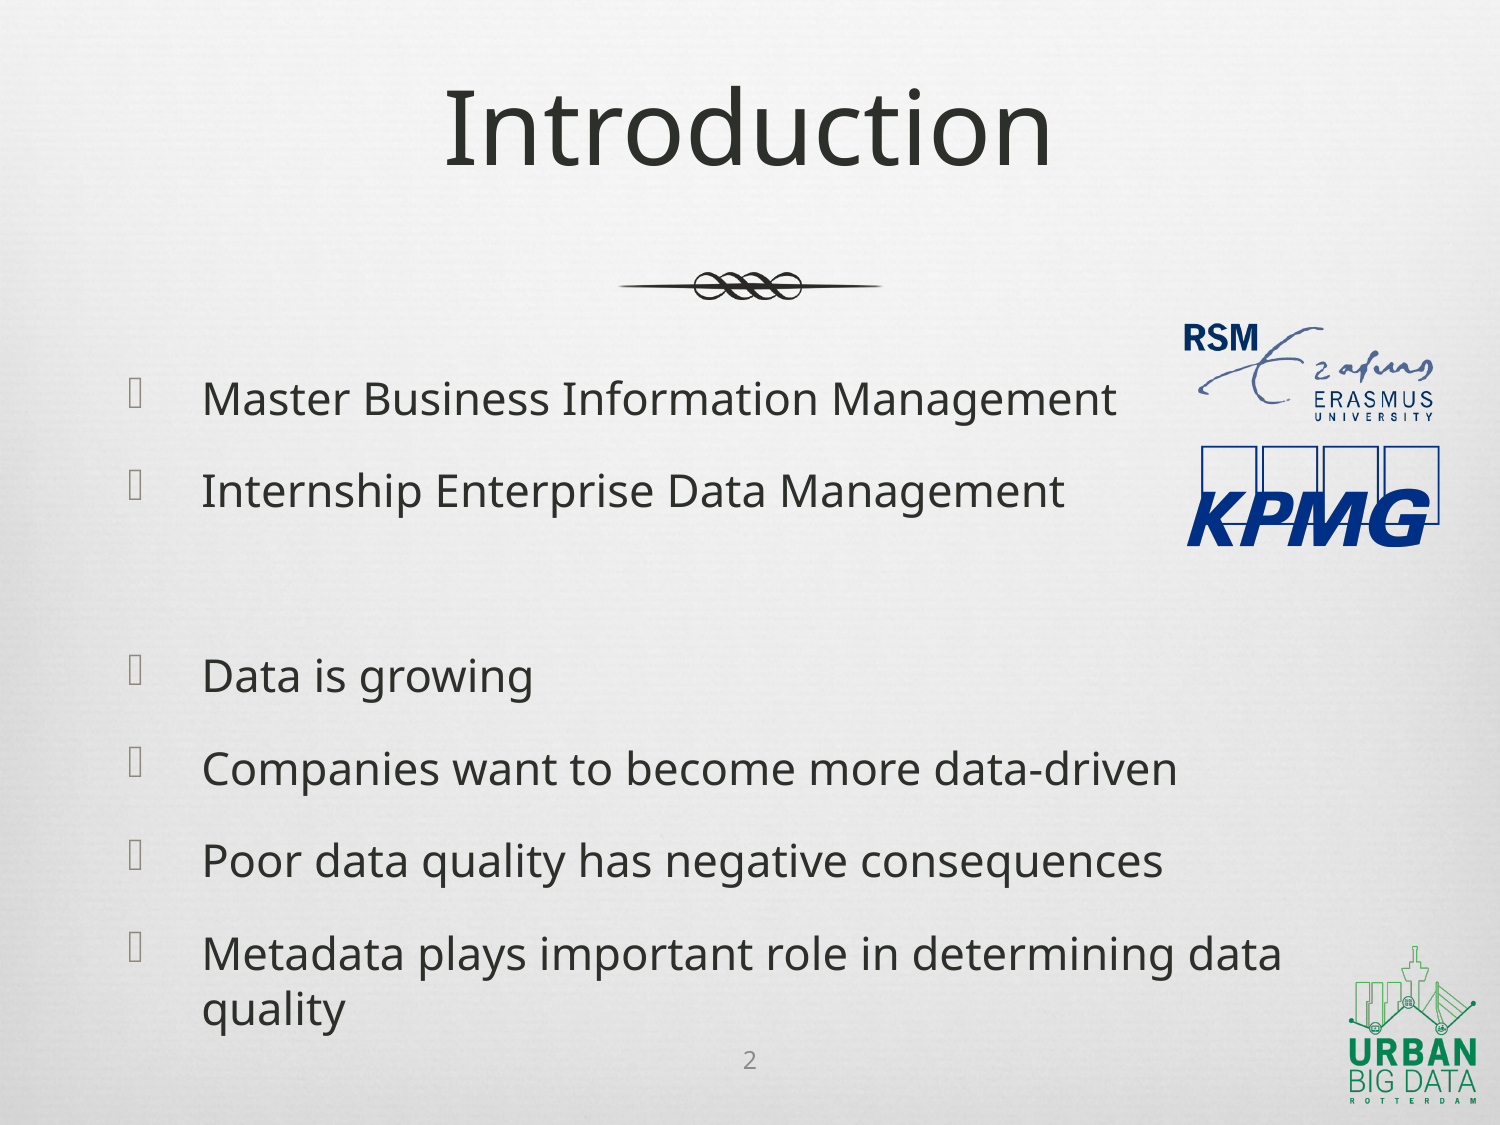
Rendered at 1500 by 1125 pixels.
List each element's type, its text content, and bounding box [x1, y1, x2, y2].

picture [1185, 443, 1444, 549]
picture [615, 272, 885, 300]
picture [1347, 946, 1495, 1105]
slide_number 2 [706, 1031, 794, 1092]
list Master Business Information Management Internship Enterprise Data Management Data is growing Companies want to become more data-driven Poor data quality has negative consequences Metadata plays important role in determining data quality [112, 362, 1388, 1048]
picture [1177, 319, 1441, 424]
title Introduction [112, 11, 1388, 236]
